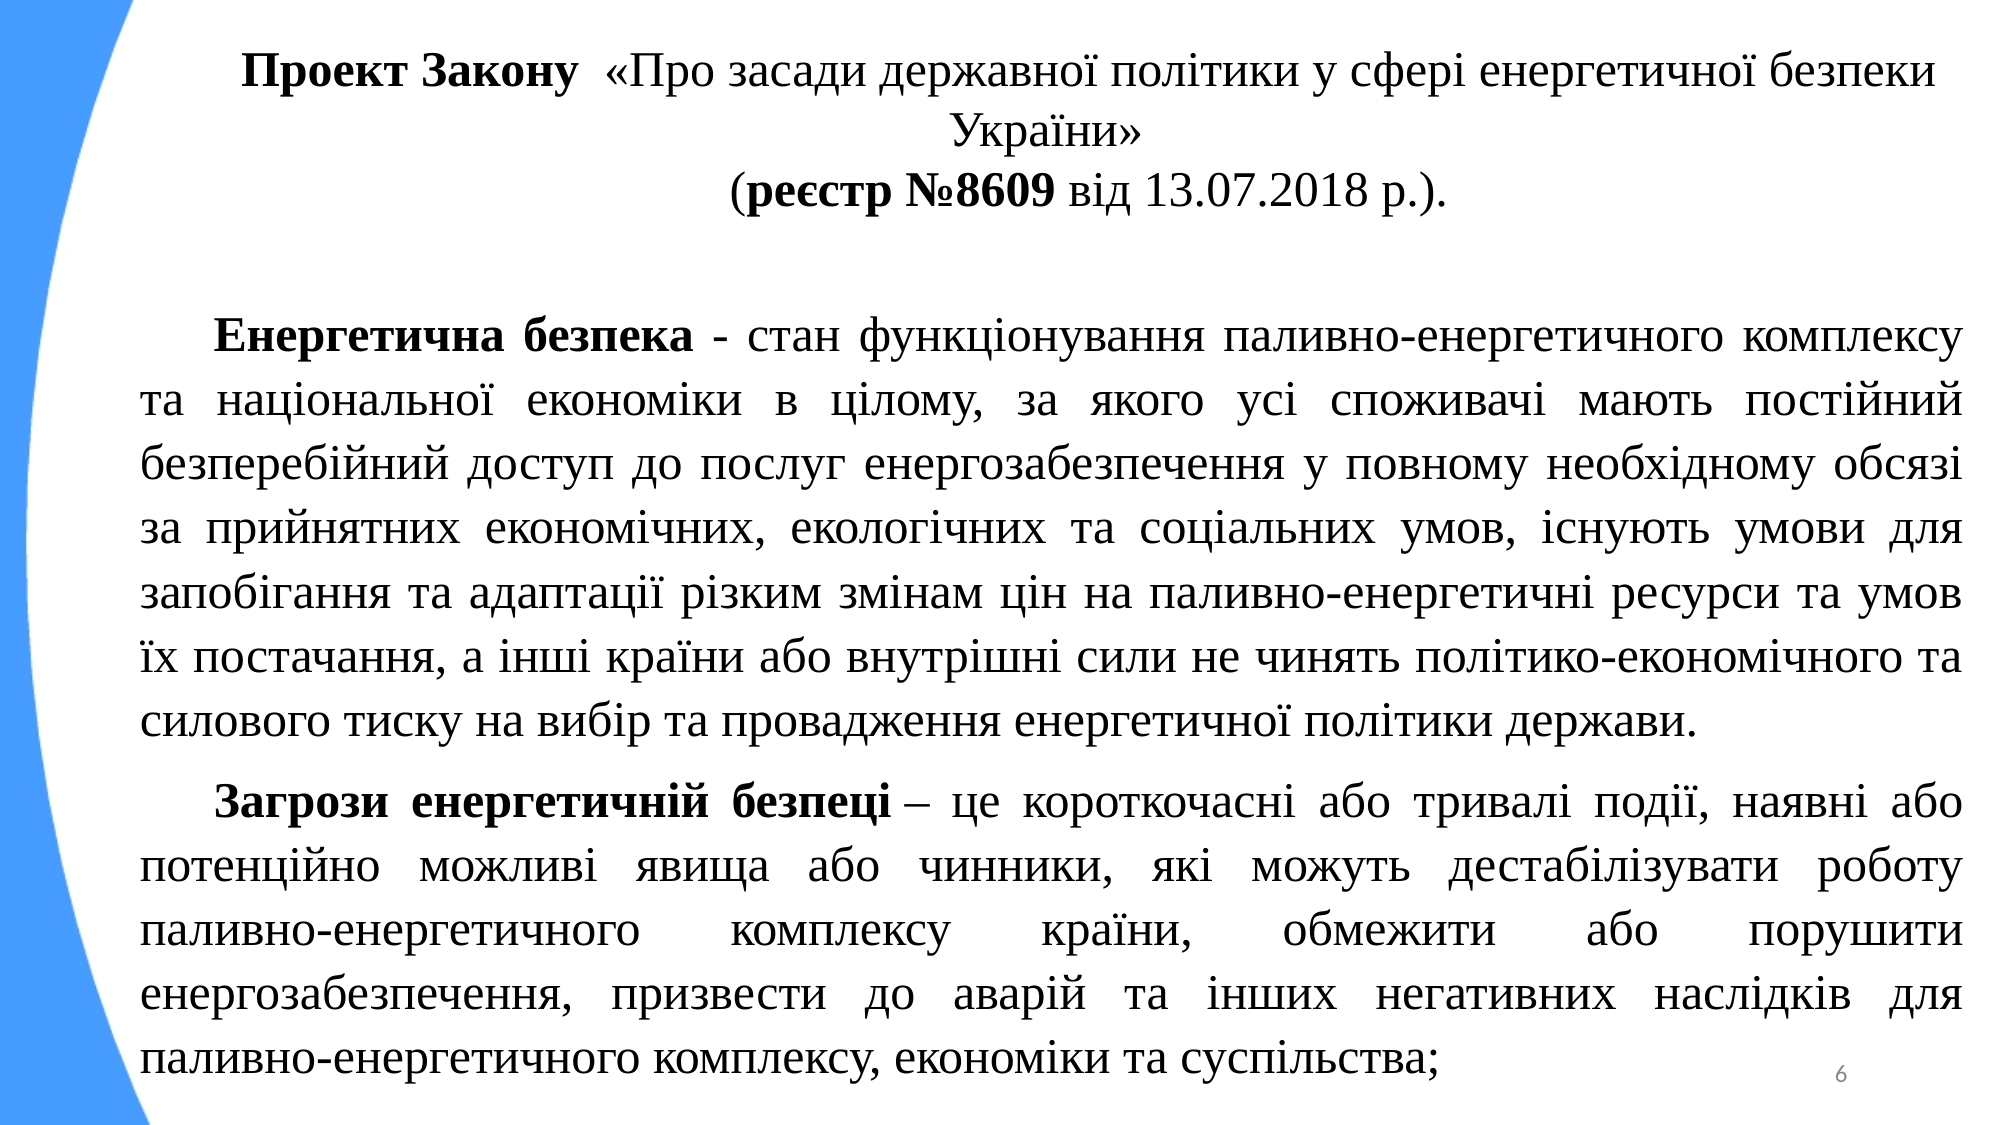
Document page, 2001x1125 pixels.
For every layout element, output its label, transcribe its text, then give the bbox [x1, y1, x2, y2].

text_box Проект Закону «Про засади державної політики у сфері енергетичної безпеки України» (реєстр №8609 від 13.07.2018 р.). Енергетична безпека - стан функціонування паливно-енергетичного комплексу та національної економіки в цілому, за якого усі споживачі мають постійний безперебійний доступ до послуг енергозабезпечення у повному необхідному обсязі за прийнятних економічних, екологічних та соціальних умов, існують умови для запобігання та адаптації різким змінам цін на паливно-енергетичні ресурси та умов їх постачання, а інші країни або внутрішні сили не чинять політико-економічного та силового тиску на вибір та провадження енергетичної політики держави. Загрози енергетичній безпеці – це короткочасні або тривалі події, наявні або потенційно можливі явища або чинники, які можуть дестабілізувати роботу паливно-енергетичного комплексу країни, обмежити або порушити енергозабезпечення, призвести до аварій та інших негативних наслідків для паливно-енергетичного комплексу, економіки та суспільства; [124, 28, 1979, 1125]
slide_number 6 [1412, 1042, 1863, 1103]
picture [0, 0, 2001, 1125]
